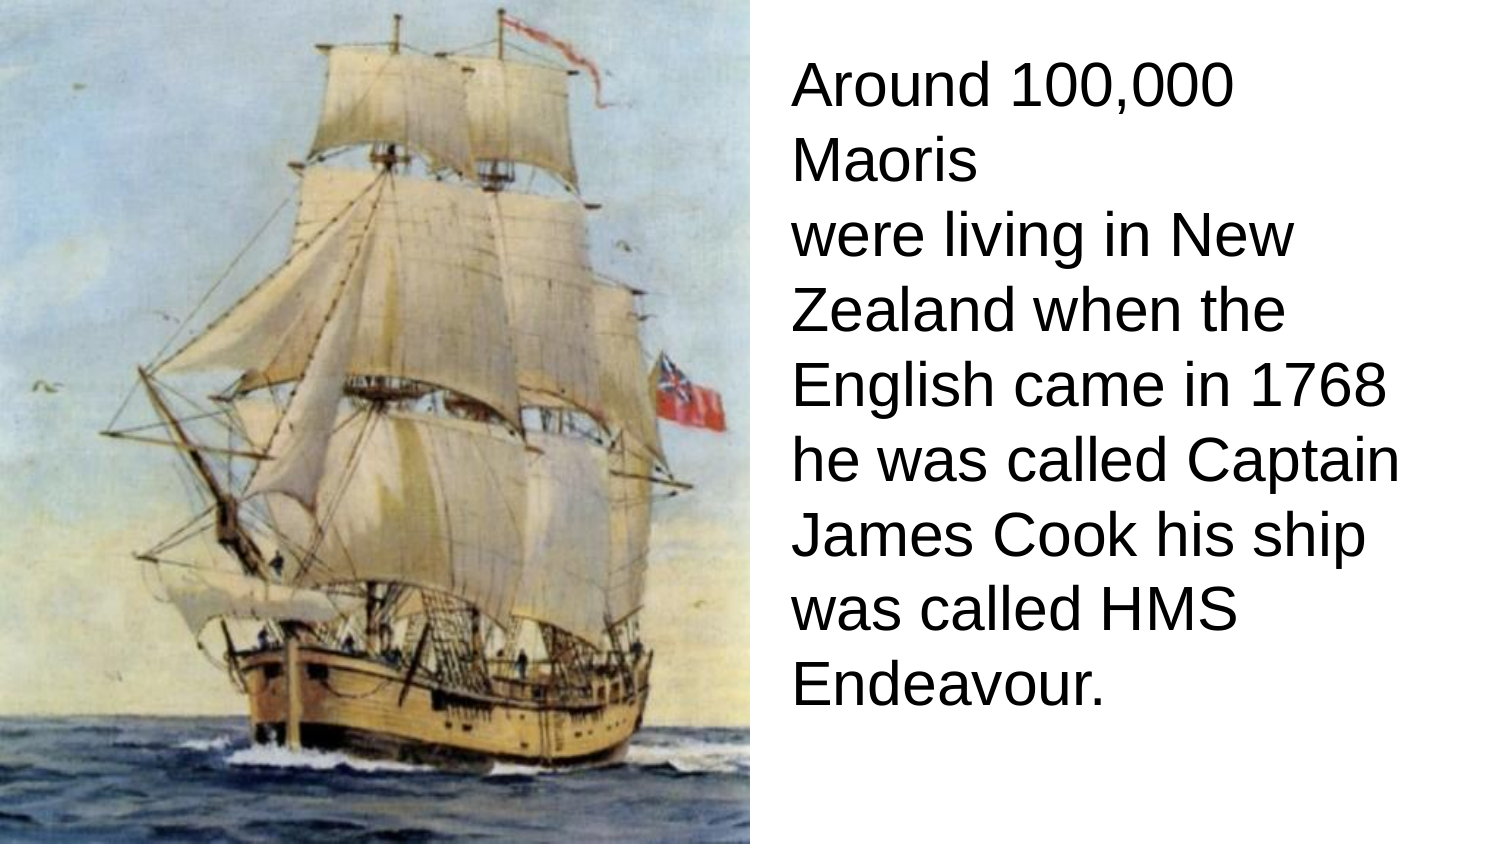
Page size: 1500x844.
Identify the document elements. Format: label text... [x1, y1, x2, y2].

picture [0, 0, 751, 844]
text_box Around 100,000 Maoris were living in New Zealand when the English came in 1768 he was called Captain James Cook his ship was called HMS Endeavour. [776, 28, 1441, 814]
